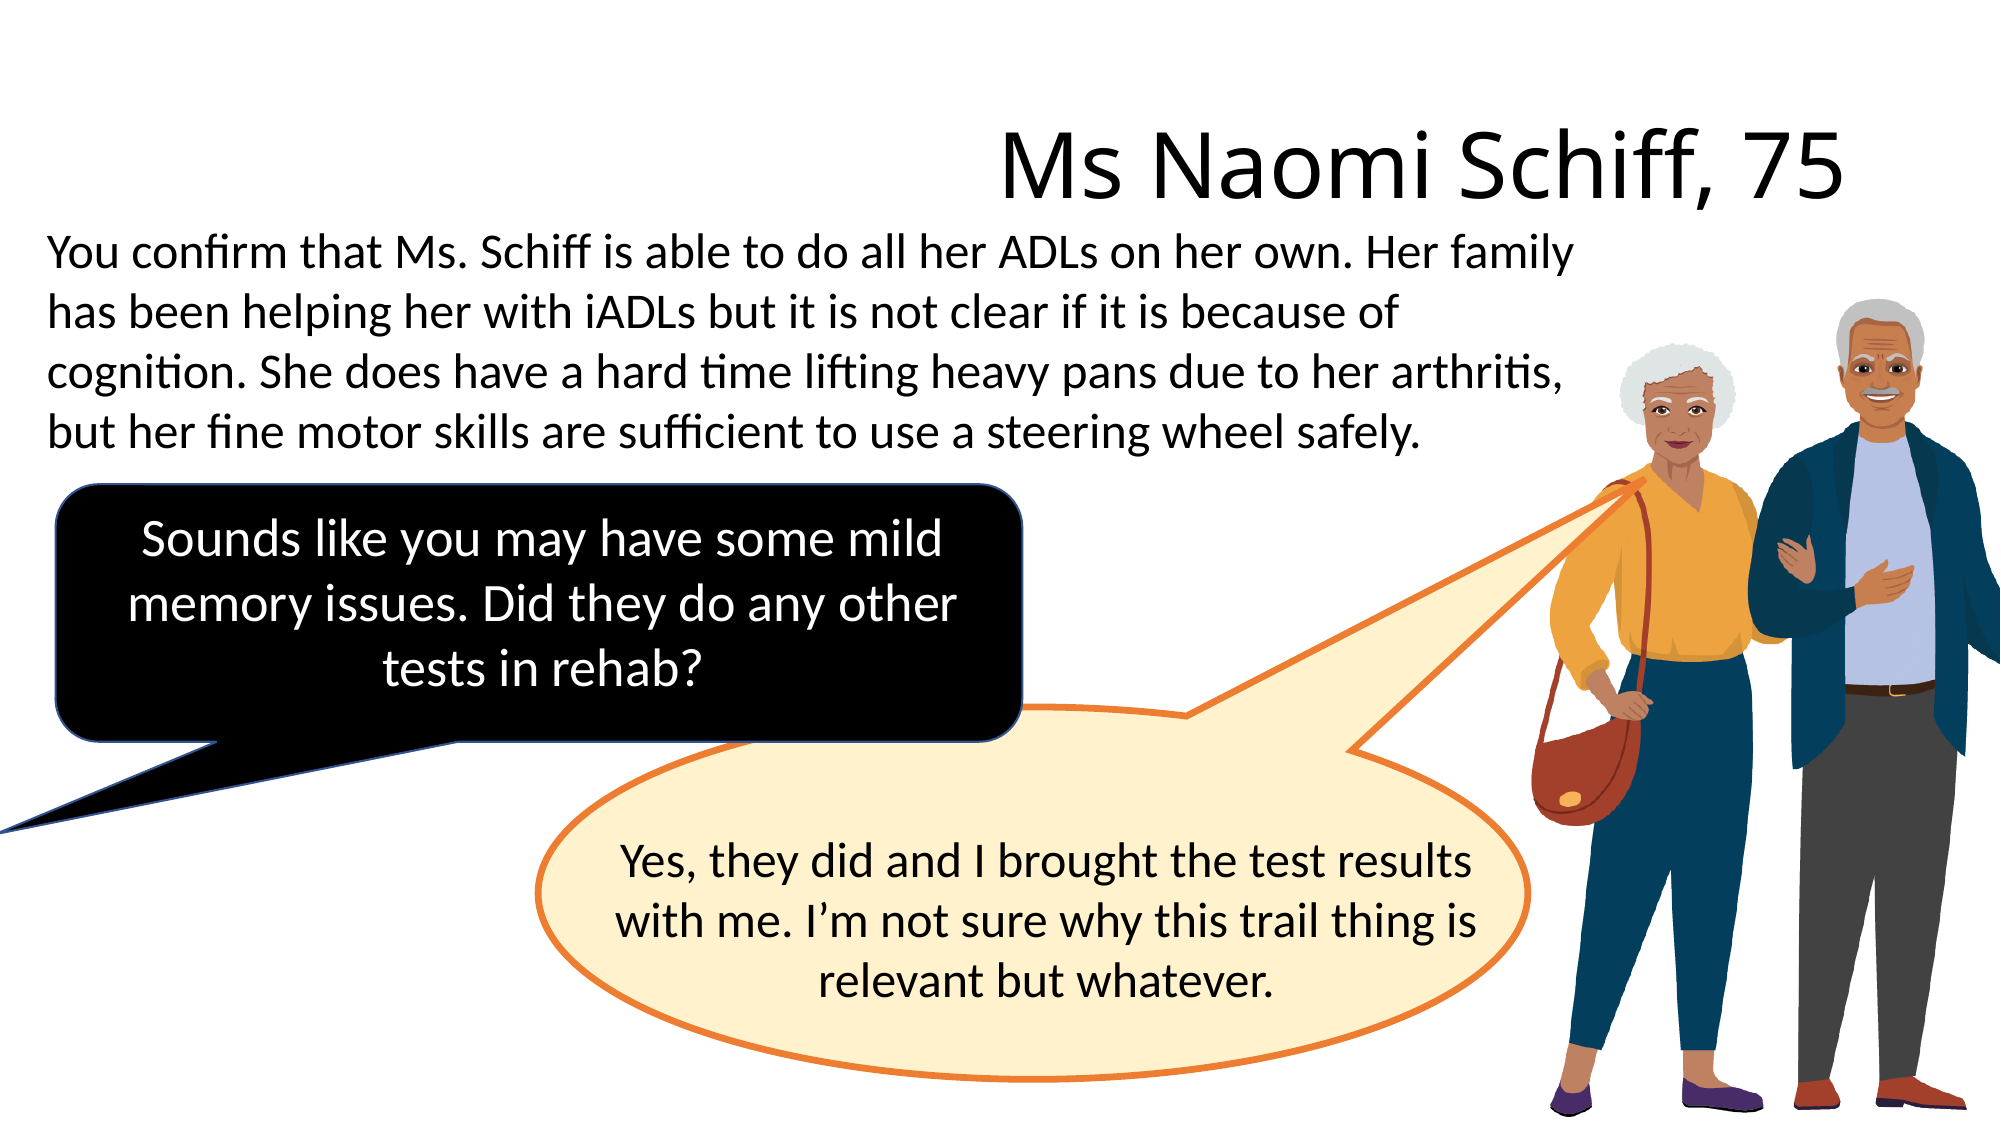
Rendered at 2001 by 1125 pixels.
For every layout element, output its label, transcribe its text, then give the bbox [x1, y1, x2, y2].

text_box [0, 483, 1024, 835]
text_box [656, 1015, 1410, 1081]
text_box Yes, they did and I brought the test results with me. I’m not sure why this trail thing is relevant but whatever. [598, 820, 1494, 1015]
picture [1494, 255, 2000, 1125]
text_box You confirm that Ms. Schiff is able to do all her ADLs on her own. Her family has been helping her with iADLs but it is not clear if it is because of cognition. She does have a hard time lifting heavy pans due to her arthritis, but her fine motor skills are sufficient to use a steering wheel safely. [32, 211, 1593, 467]
title Ms Naomi Schiff, 75 [137, 59, 1863, 255]
text_box Sounds like you may have some mild memory issues. Did they do any other tests in rehab? [87, 494, 1000, 705]
text_box [537, 555, 1494, 984]
